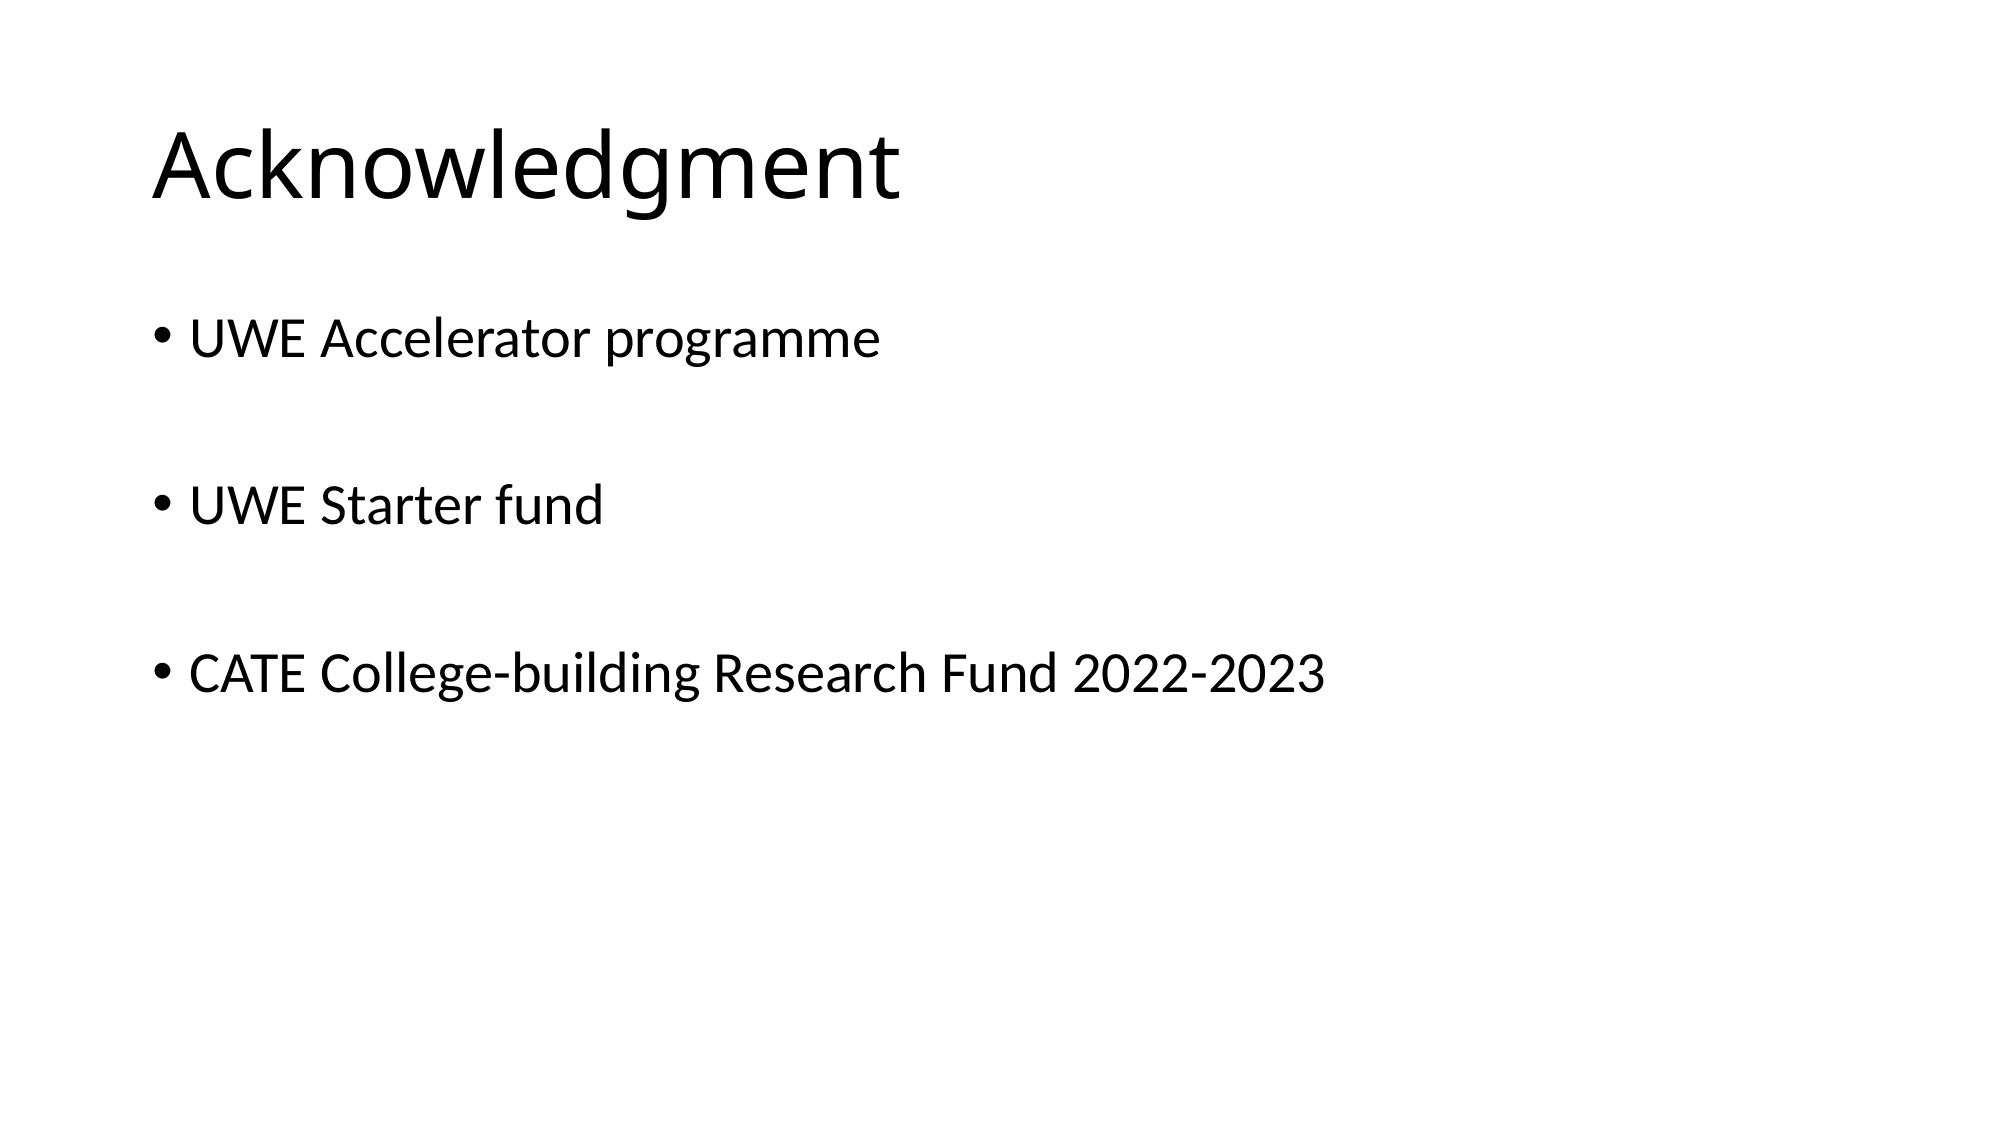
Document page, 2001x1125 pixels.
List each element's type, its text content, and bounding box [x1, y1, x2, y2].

list UWE Accelerator programme UWE Starter fund CATE College-building Research Fund 2022-2023 [137, 299, 1863, 1014]
title Acknowledgment [137, 59, 1863, 278]
